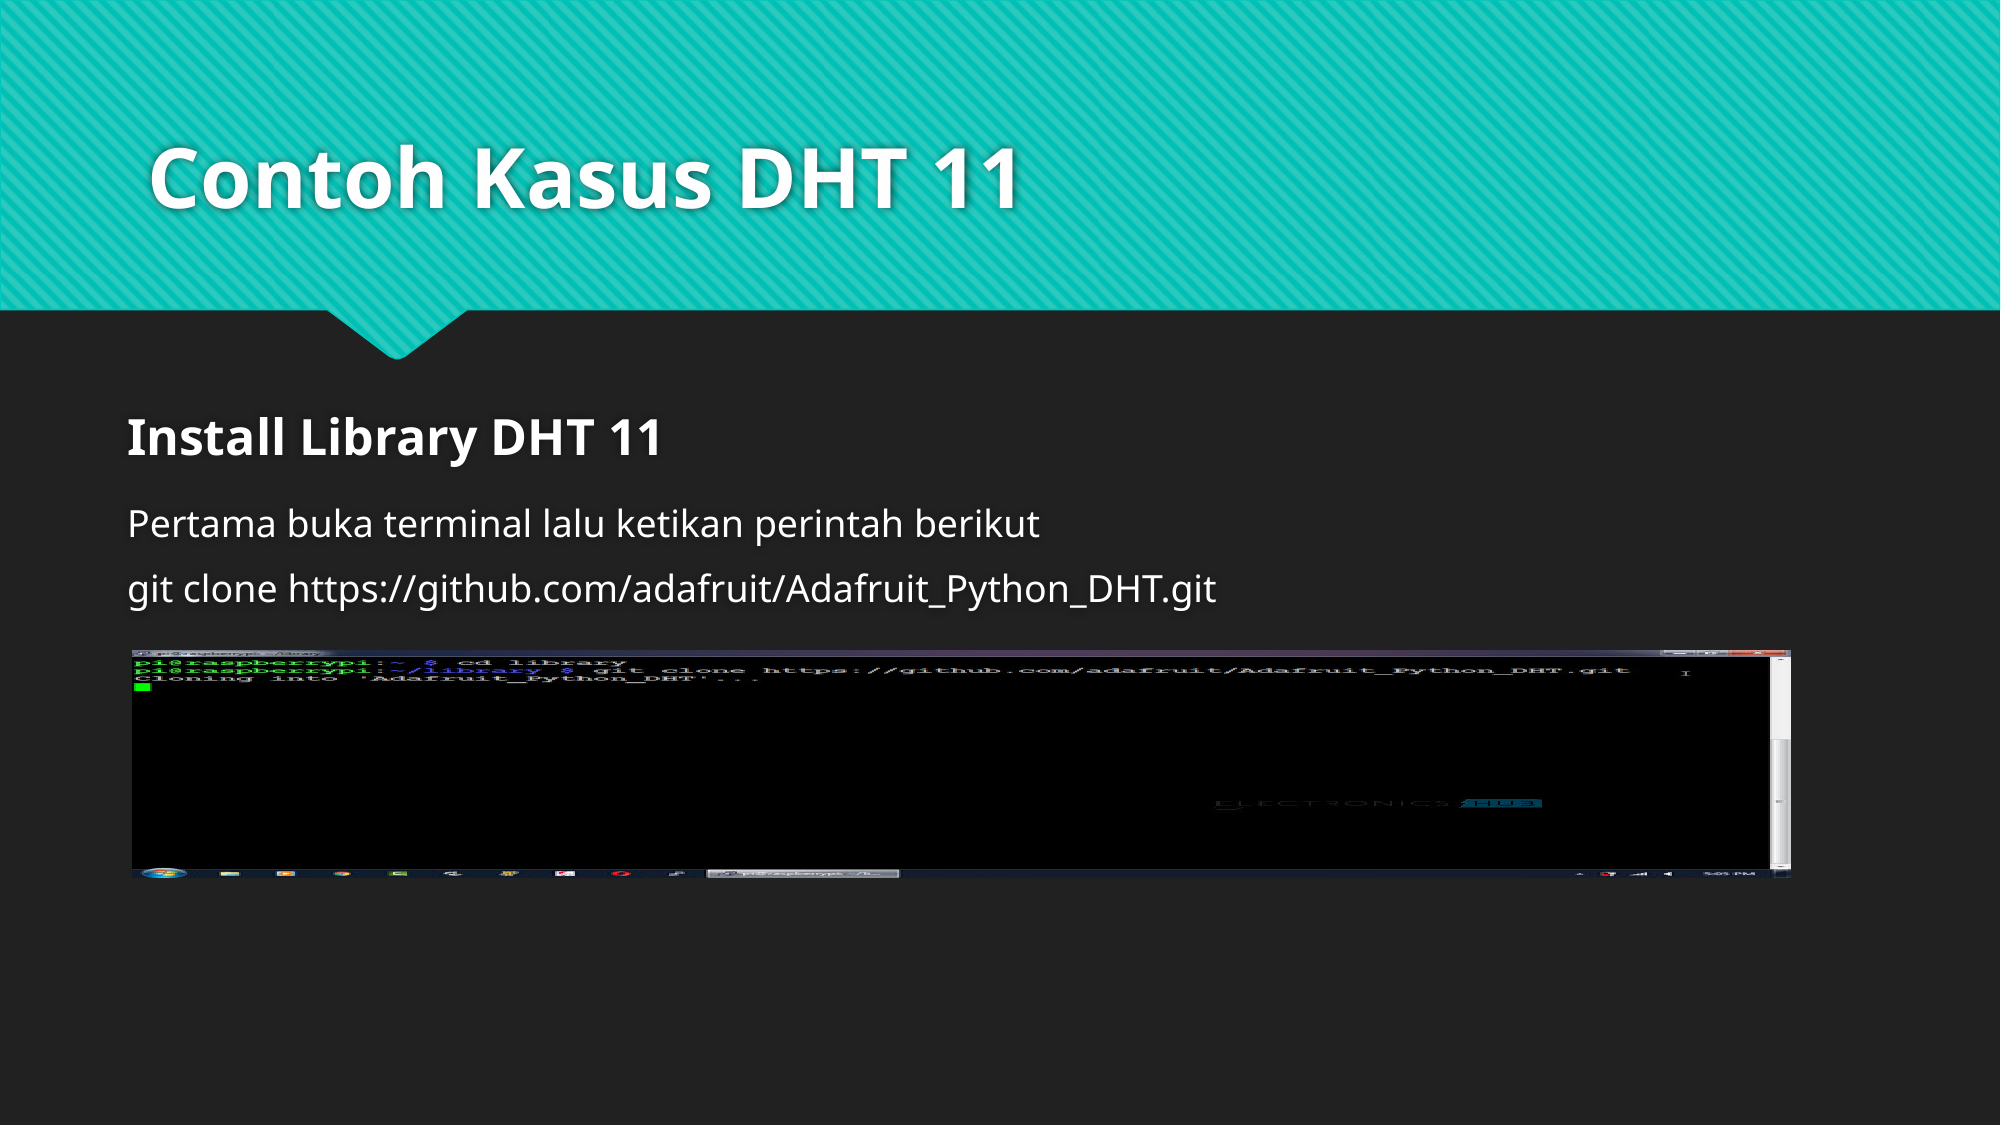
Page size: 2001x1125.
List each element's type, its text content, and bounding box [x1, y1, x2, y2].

text_box Install Library DHT 11 [112, 397, 1473, 473]
title Contoh Kasus DHT 11 [132, 73, 1868, 233]
list Pertama buka terminal lalu ketikan perintah berikut git clone https://github.com/adafruit/Adafruit_Python_DHT.git [112, 472, 1844, 638]
picture [132, 650, 1792, 879]
